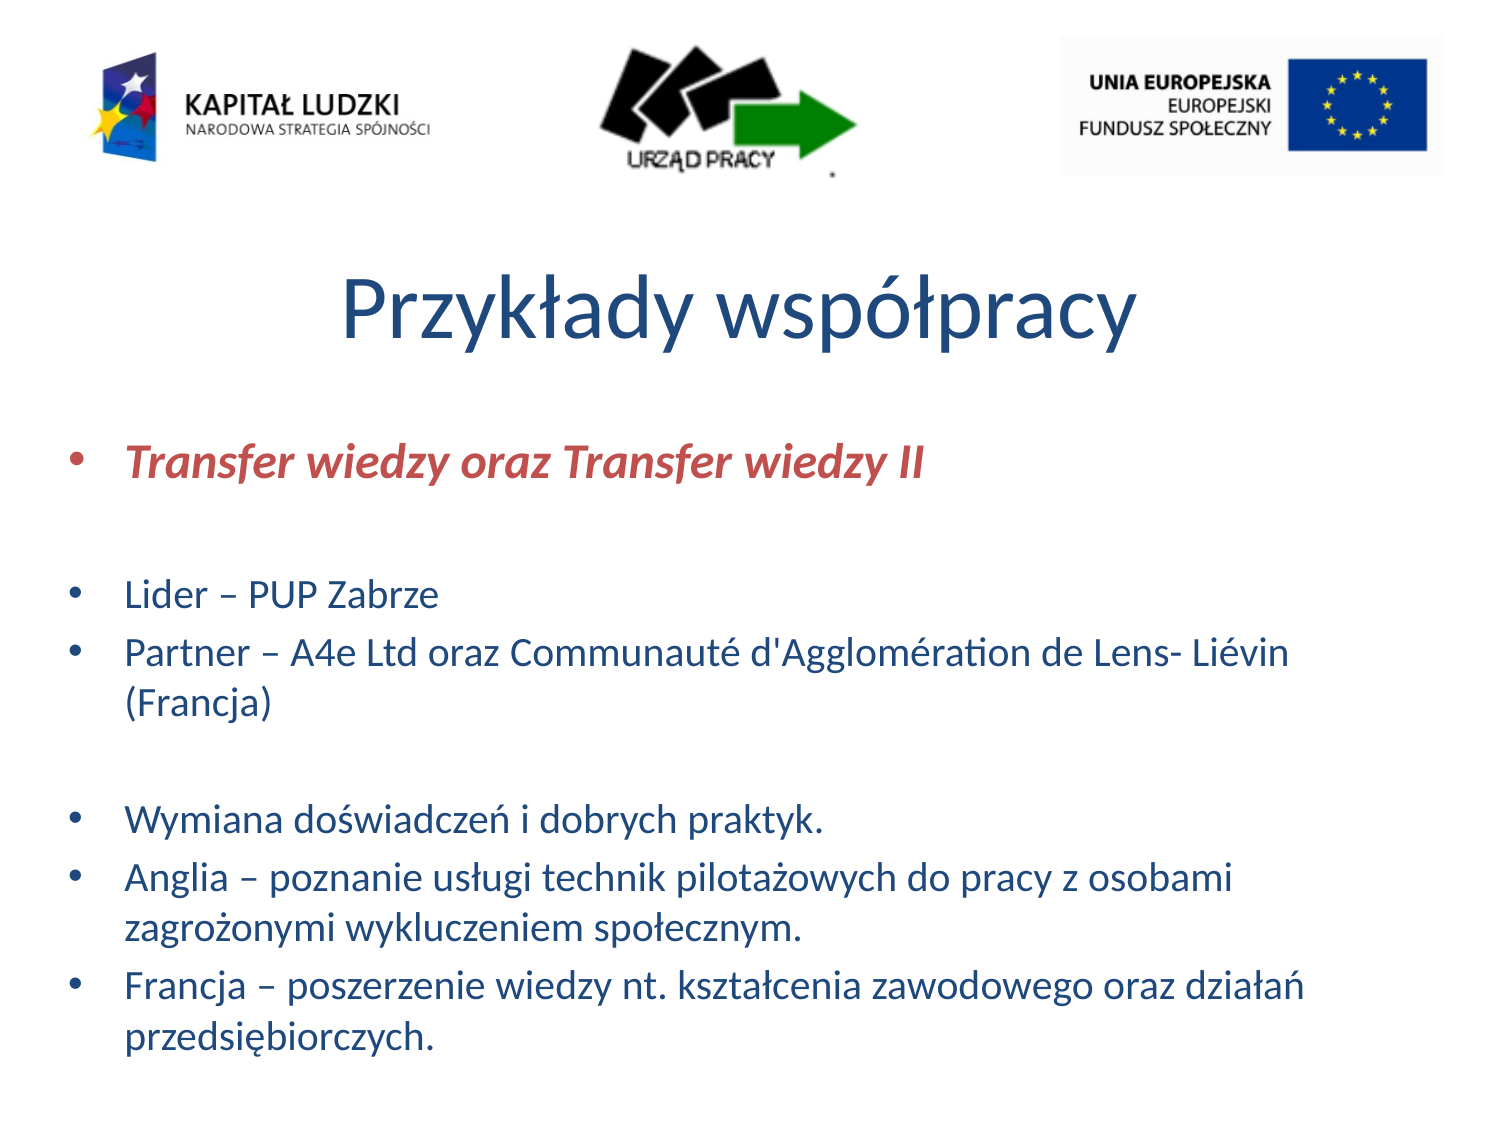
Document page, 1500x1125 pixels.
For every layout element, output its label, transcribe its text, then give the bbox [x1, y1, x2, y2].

list Transfer wiedzy oraz Transfer wiedzy II Lider – PUP Zabrze Partner – A4e Ltd oraz Communauté d'Agglomération de Lens- Liévin (Francja) Wymiana doświadczeń i dobrych praktyk. Anglia – poznanie usługi technik pilotażowych do pracy z osobami zagrożonymi wykluczeniem społecznym. Francja – poszerzenie wiedzy nt. kształcenia zawodowego oraz działań przedsiębiorczych. [52, 420, 1404, 1125]
title Przykłady współpracy [64, 207, 1416, 396]
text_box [29, 35, 1500, 196]
